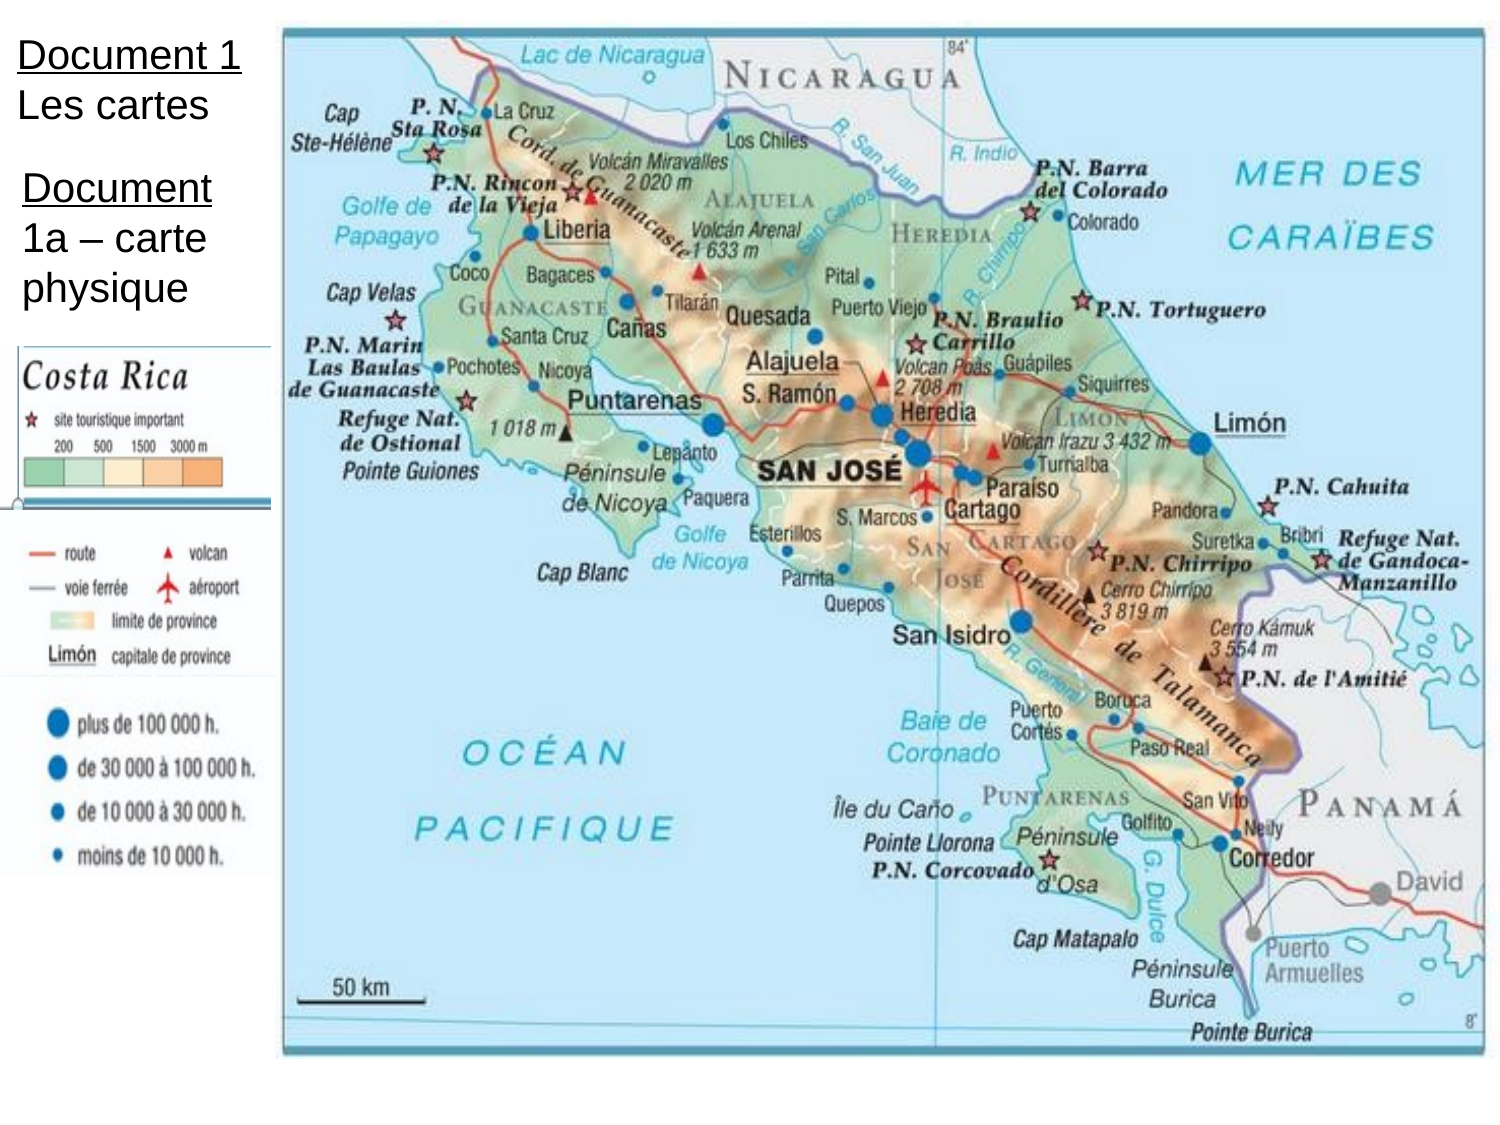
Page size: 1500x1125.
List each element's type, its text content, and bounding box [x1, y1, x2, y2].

text_box Document 1 Les cartes [2, 20, 271, 136]
text_box Document 1a – carte physique [7, 153, 275, 319]
picture [0, 20, 1500, 1059]
